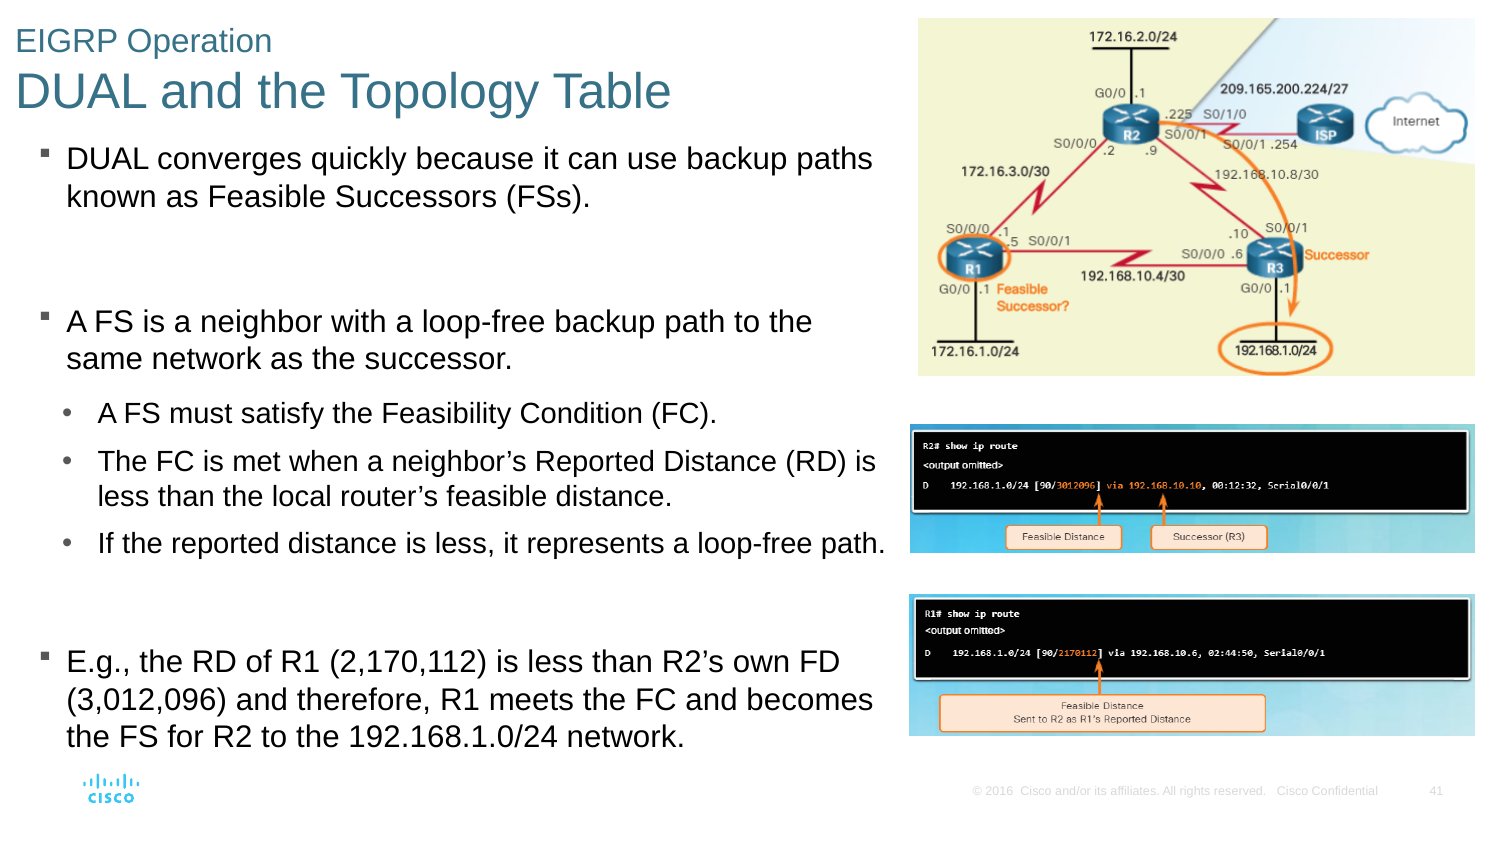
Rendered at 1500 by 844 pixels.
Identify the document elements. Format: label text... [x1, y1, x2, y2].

list DUAL converges quickly because it can use backup paths known as Feasible Successors (FSs). A FS is a neighbor with a loop-free backup path to the same network as the successor. A FS must satisfy the Feasibility Condition (FC). The FC is met when a neighbor’s Reported Distance (RD) is less than the local router’s feasible distance. If the reported distance is less, it represents a loop-free path. E.g., the RD of R1 (2,170,112) is less than R2’s own FD (3,012,096) and therefore, R1 meets the FC and becomes the FS for R2 to the 192.168.1.0/24 network. [23, 131, 919, 813]
picture [910, 424, 1475, 553]
title EIGRP Operation DUAL and the Topology Table [0, 6, 1500, 131]
picture [908, 594, 1475, 736]
picture [917, 17, 1475, 376]
